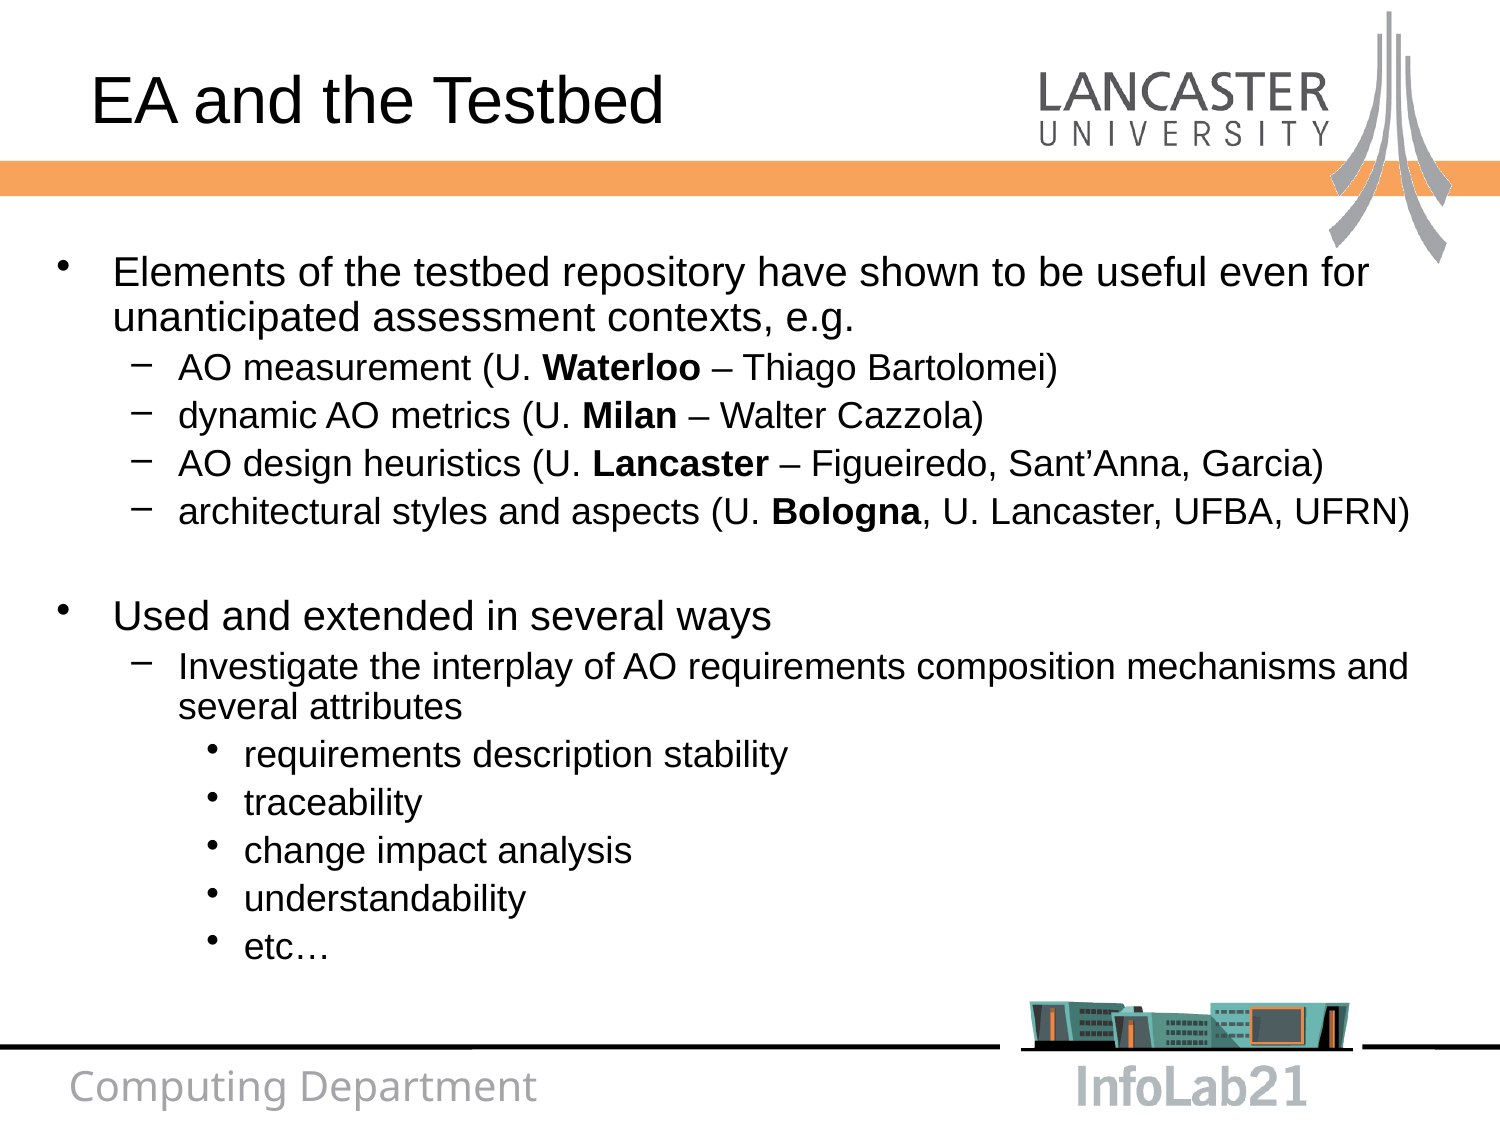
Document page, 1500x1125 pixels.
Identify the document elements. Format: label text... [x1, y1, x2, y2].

list Elements of the testbed repository have shown to be useful even for unanticipated assessment contexts, e.g. AO measurement (U. Waterloo – Thiago Bartolomei) dynamic AO metrics (U. Milan – Walter Cazzola) AO design heuristics (U. Lancaster – Figueiredo, Sant’Anna, Garcia) architectural styles and aspects (U. Bologna, U. Lancaster, UFBA, UFRN) Used and extended in several ways Investigate the interplay of AO requirements composition mechanisms and several attributes requirements description stability traceability change impact analysis understandability etc… [40, 243, 1436, 1012]
title EA and the Testbed [74, 44, 999, 150]
picture [1021, 1012, 1353, 1106]
picture [1009, 0, 1465, 283]
